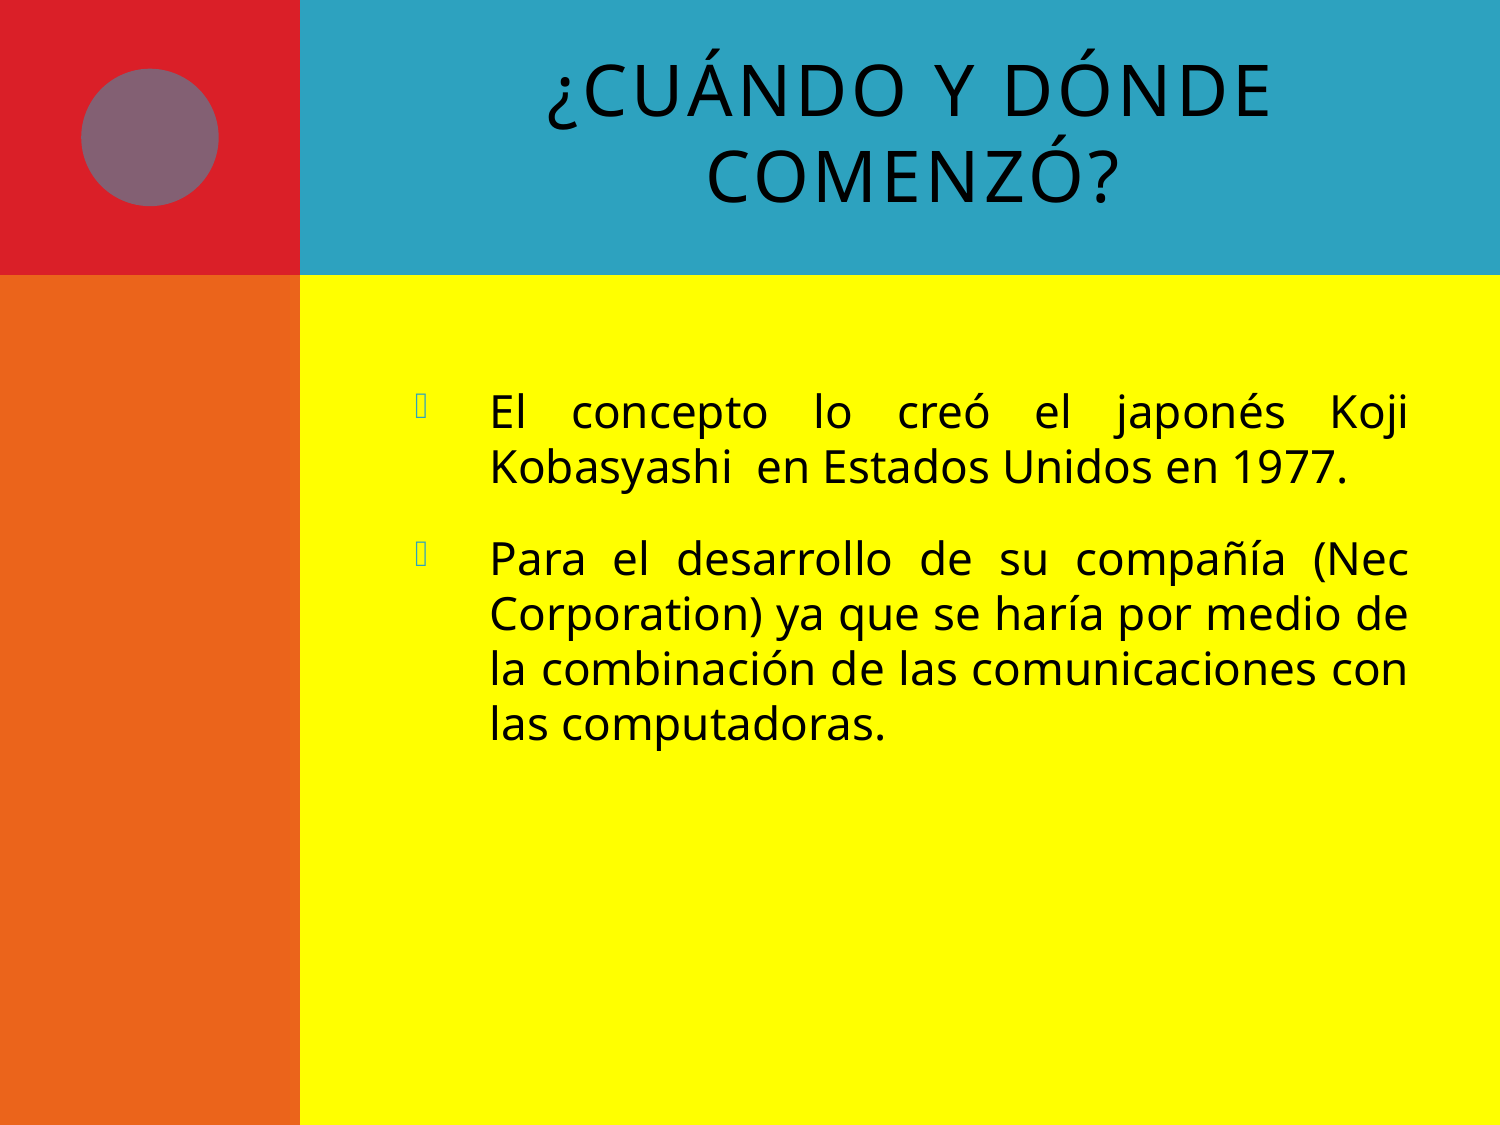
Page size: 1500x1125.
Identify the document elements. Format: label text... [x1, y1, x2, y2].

title ¿Cuándo y dónde comenzó? [399, 37, 1425, 225]
list El concepto lo creó el japonés Koji Kobasyashi en Estados Unidos en 1977. Para el desarrollo de su compañía (Nec Corporation) ya que se haría por medio de la combinación de las comunicaciones con las computadoras. [399, 375, 1425, 1005]
